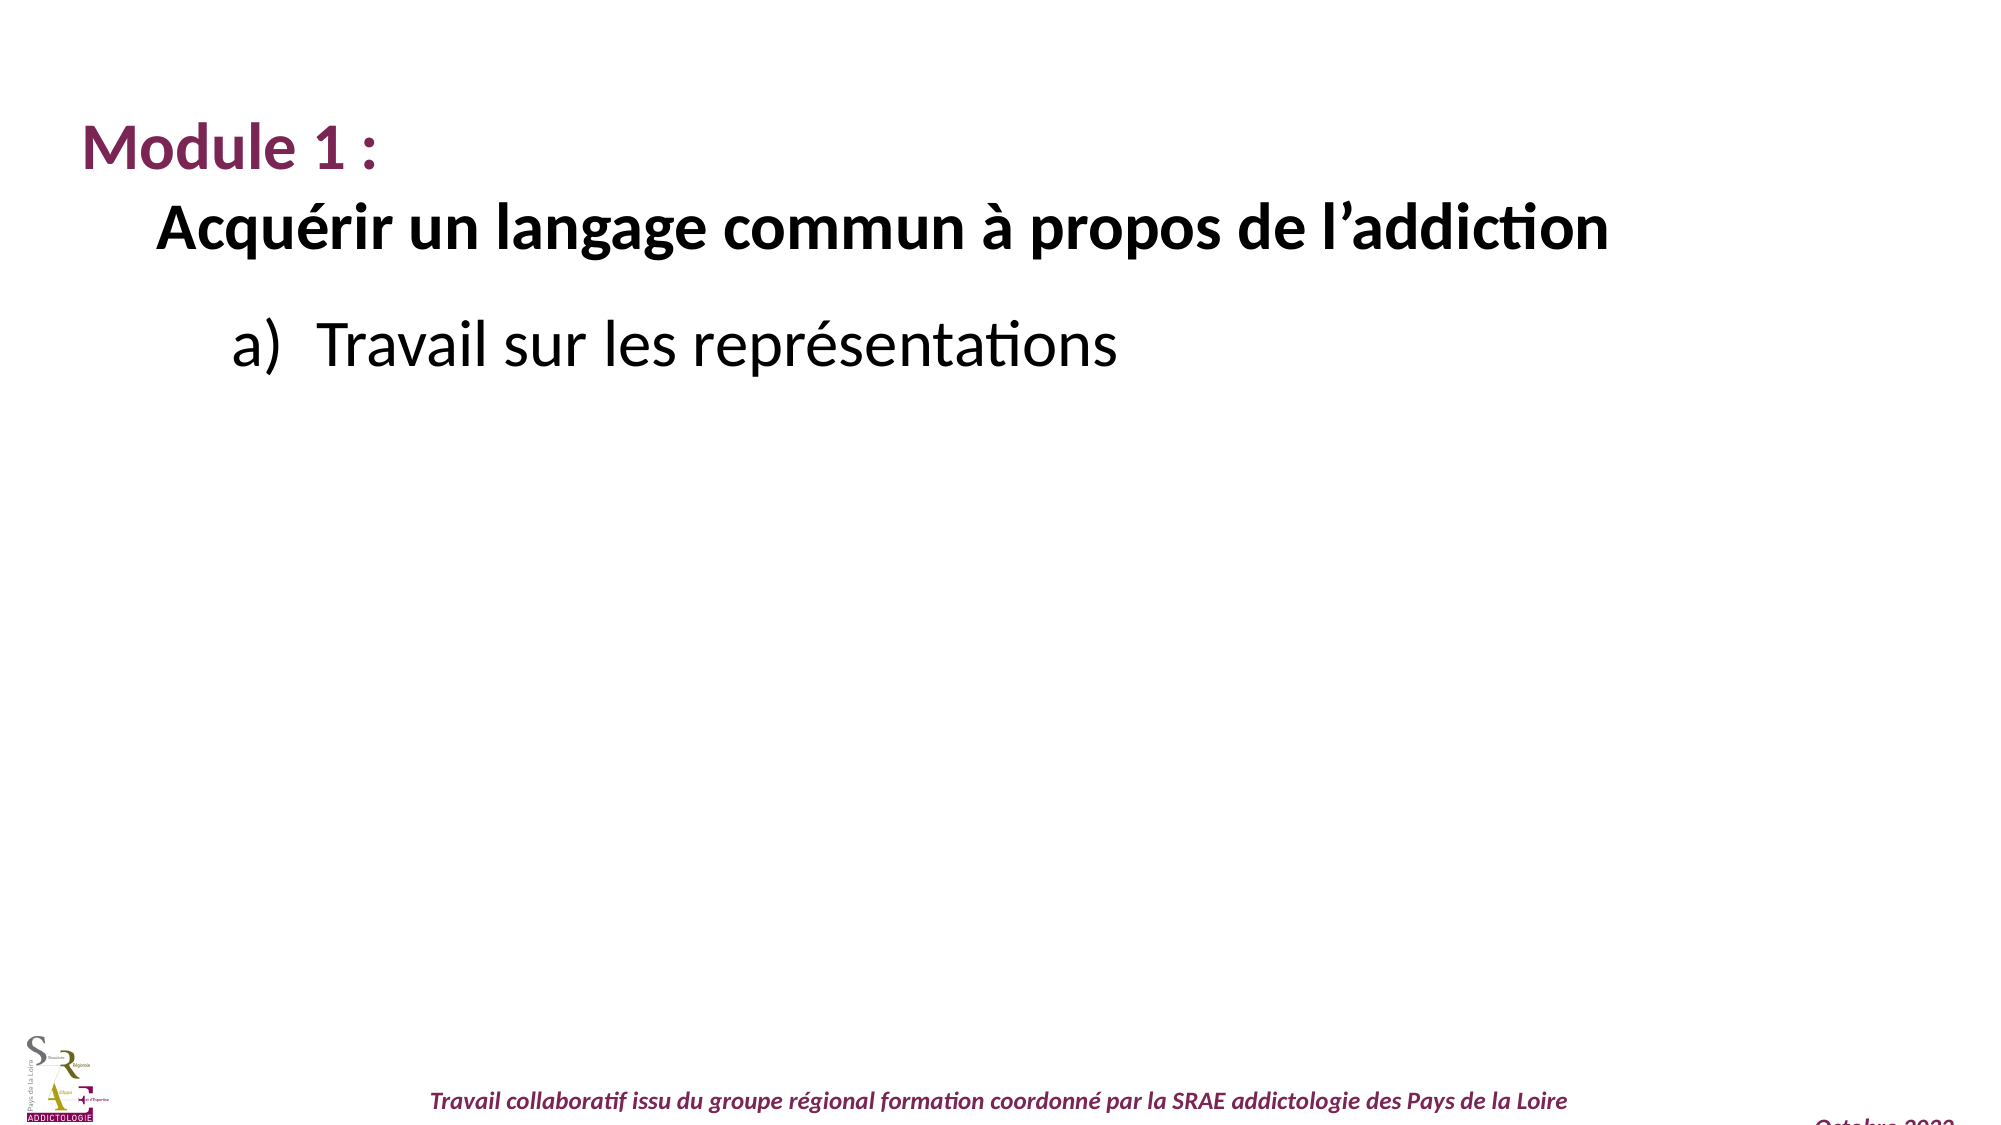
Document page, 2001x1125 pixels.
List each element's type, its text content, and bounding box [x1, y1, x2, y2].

picture [27, 1036, 112, 1122]
text_box Module 1 : Acquérir un langage commun à propos de l’addiction Travail sur les représentations [66, 95, 2000, 388]
